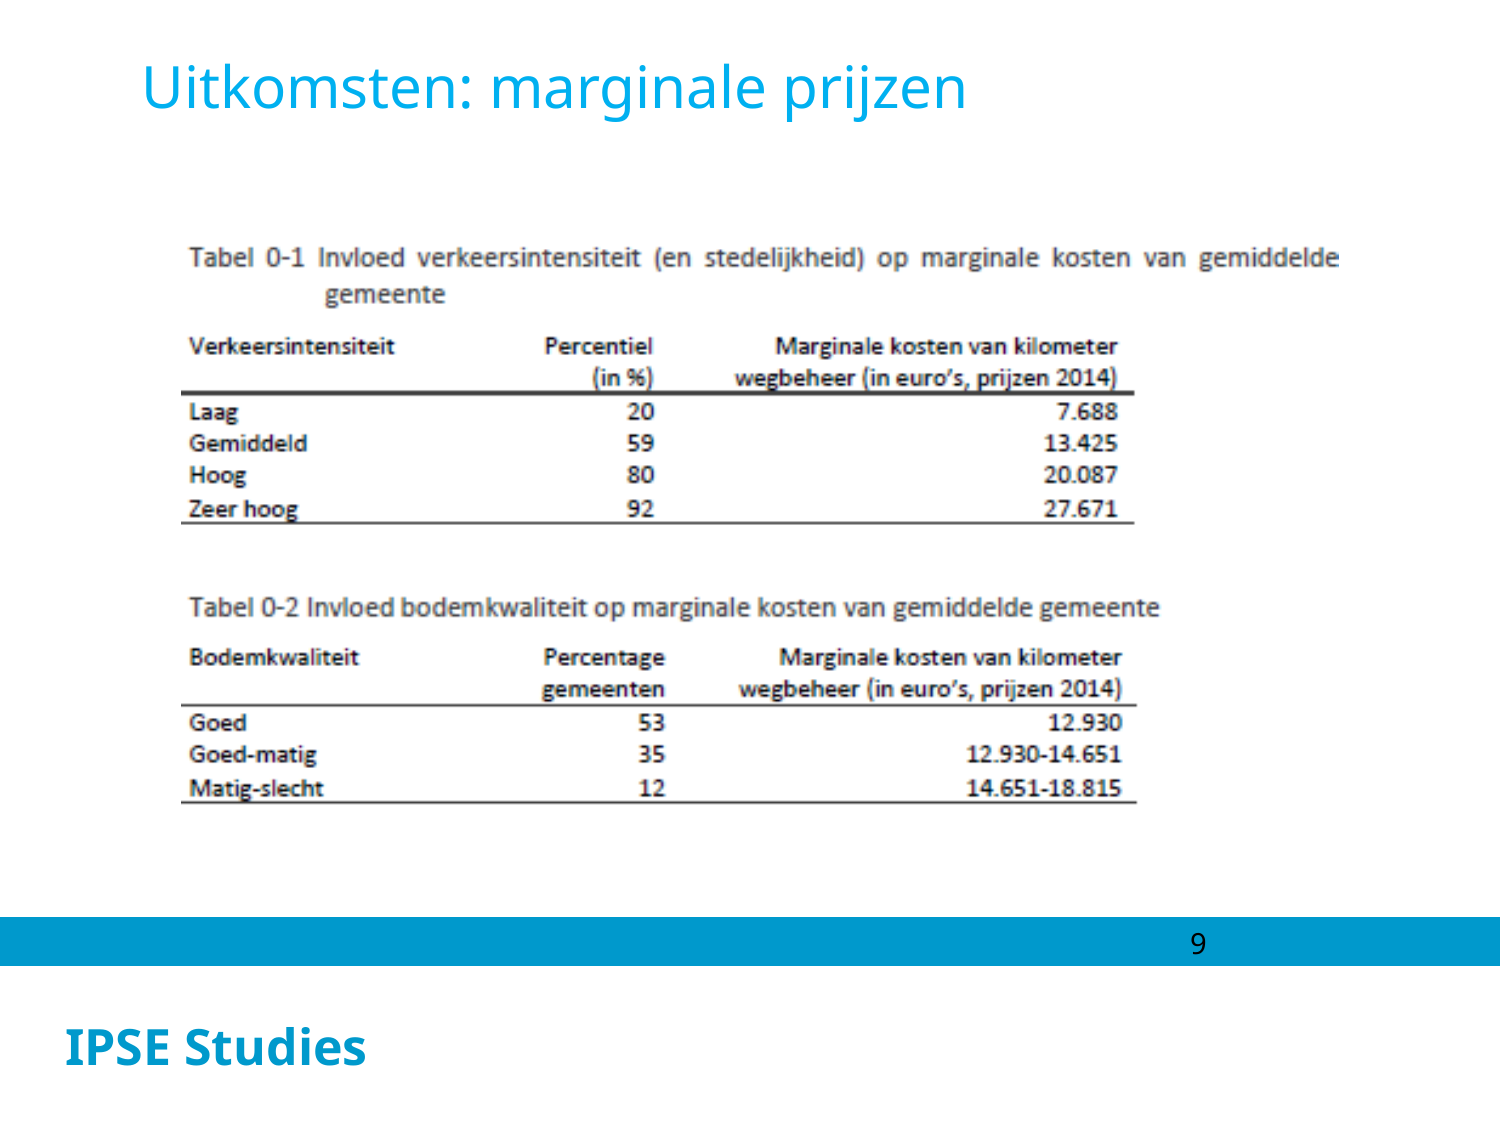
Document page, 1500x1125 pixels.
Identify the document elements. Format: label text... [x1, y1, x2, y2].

text_box [89, 64, 1431, 201]
text_box Uitkomsten: marginale prijzen [51, 42, 1375, 128]
picture [0, 0, 1500, 916]
slide_number 9 [1175, 917, 1488, 956]
